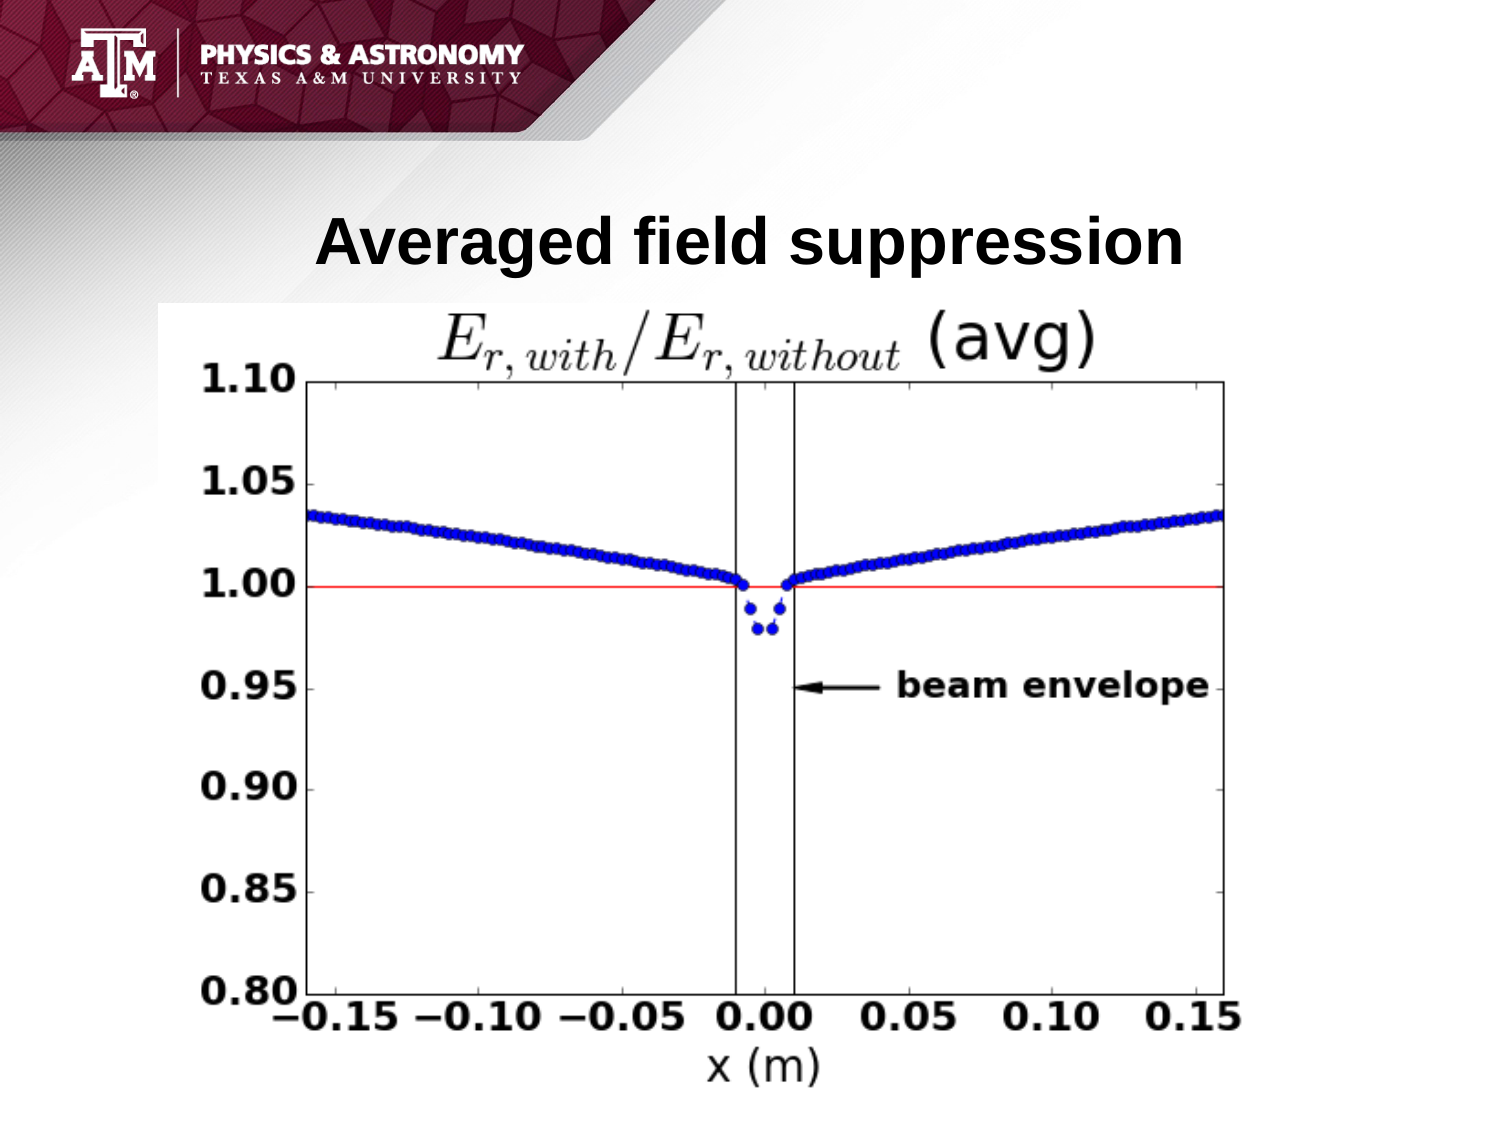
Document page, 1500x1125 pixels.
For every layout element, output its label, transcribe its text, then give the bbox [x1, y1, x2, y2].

picture [0, 0, 1500, 1125]
title Averaged field suppression [75, 172, 1425, 304]
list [158, 303, 1342, 1093]
